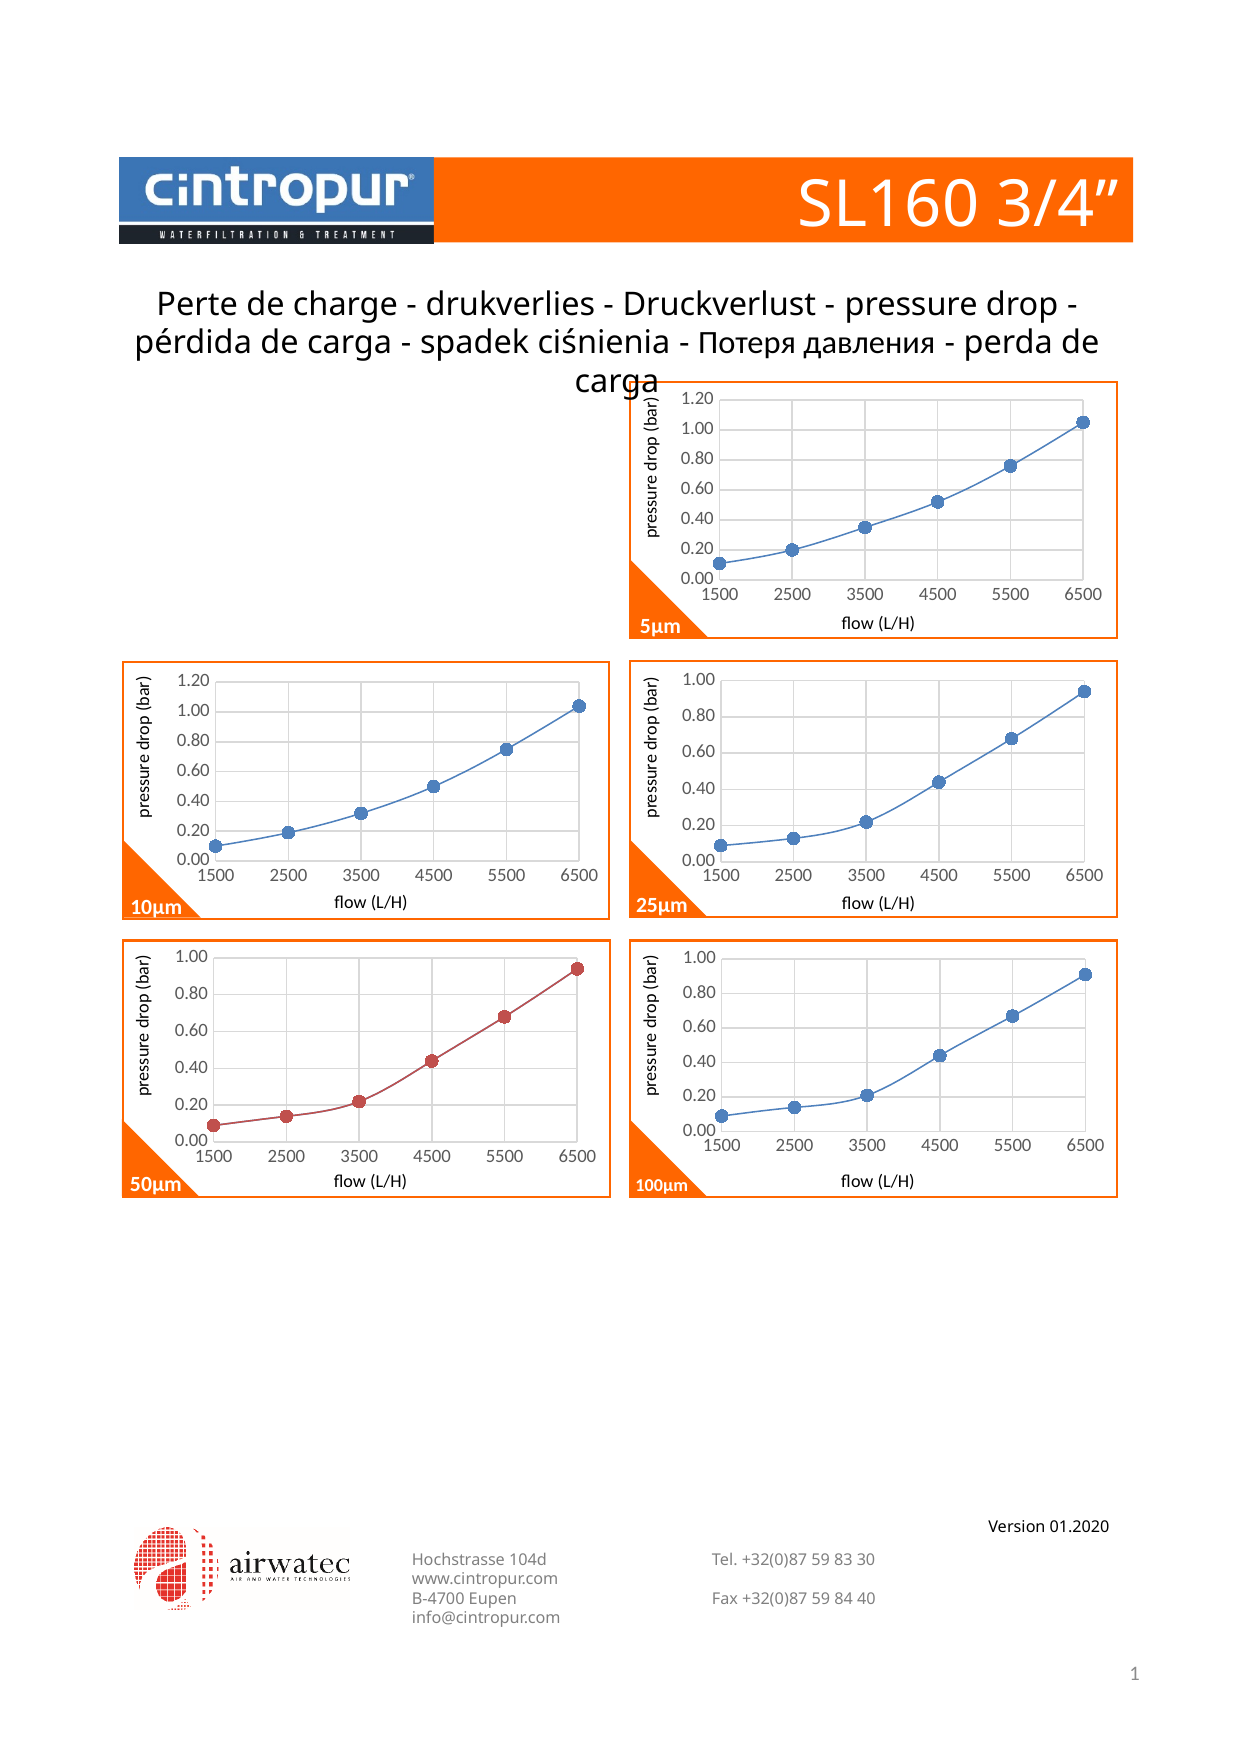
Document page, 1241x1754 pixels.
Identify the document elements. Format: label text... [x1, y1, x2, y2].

text_box Hochstrasse 104d Tel. +32(0)87 59 83 30 www.cintropur.com B-4700 Eupen Fax +32(0)87 59 84 40 info@cintropur.com [397, 1541, 1158, 1635]
text_box 50µm [115, 1162, 121, 1204]
chart [627, 322, 1122, 1204]
picture [119, 157, 434, 244]
text_box Version 01.2020 [973, 1508, 1125, 1544]
text_box Perte de charge - drukverlies - Druckverlust - pressure drop - pérdida de carga - spadek ciśnienia - Потеря давления - perda de carga [101, 275, 1133, 407]
text_box 100µm [620, 1166, 630, 1203]
chart [121, 605, 616, 1219]
text_box SL160 3/4” [433, 156, 1134, 244]
text_box 10µm [115, 885, 121, 927]
picture [134, 1527, 350, 1610]
text_box 25µm [621, 883, 629, 925]
slide_number 1 [875, 1625, 1155, 1719]
